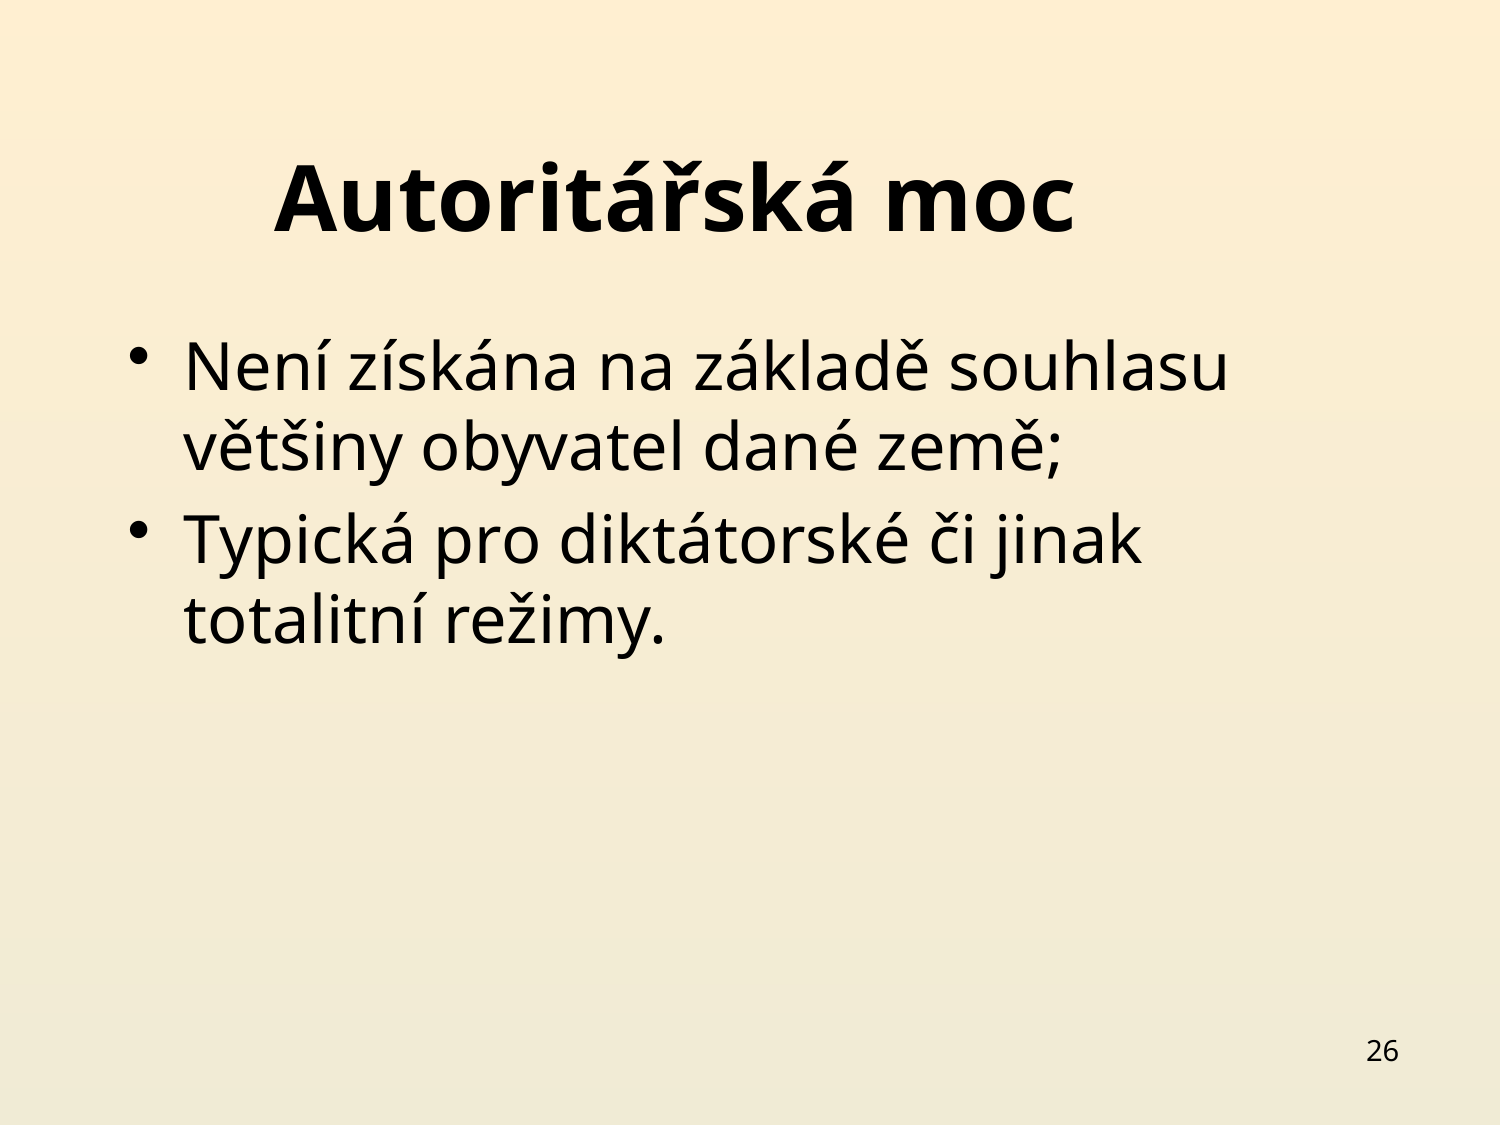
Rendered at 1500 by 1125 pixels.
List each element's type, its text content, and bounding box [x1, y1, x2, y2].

title Autoritářská moc [112, 24, 1240, 258]
list Není získána na základě souhlasu většiny obyvatel dané země; Typická pro diktátorské či jinak totalitní režimy. [112, 316, 1376, 1009]
slide_number 26 [1101, 1024, 1415, 1101]
